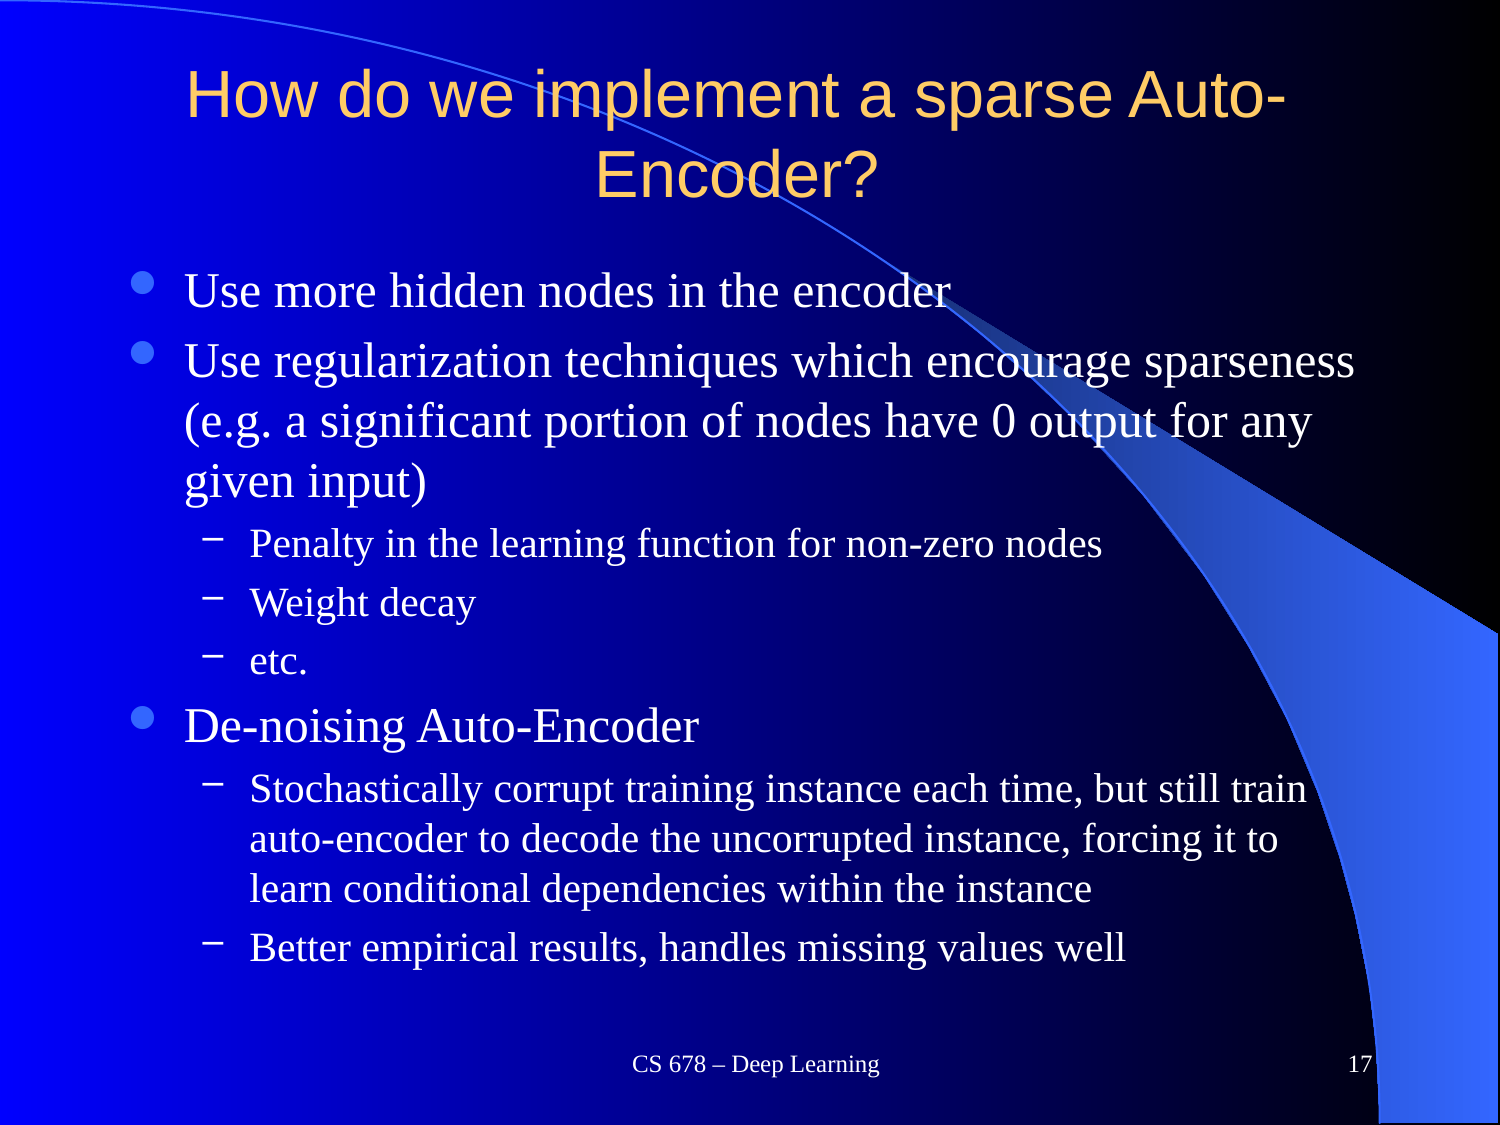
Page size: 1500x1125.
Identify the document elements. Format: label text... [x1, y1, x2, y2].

list Use more hidden nodes in the encoder Use regularization techniques which encourage sparseness (e.g. a significant portion of nodes have 0 output for any given input) Penalty in the learning function for non-zero nodes Weight decay etc. De-noising Auto-Encoder Stochastically corrupt training instance each time, but still train auto-encoder to decode the uncorrupted instance, forcing it to learn conditional dependencies within the instance Better empirical results, handles missing values well [112, 249, 1388, 1026]
footer CS 678 – Deep Learning [474, 1024, 1038, 1101]
slide_number 17 [1074, 1024, 1388, 1101]
title How do we implement a sparse Auto-Encoder? [99, 62, 1376, 201]
